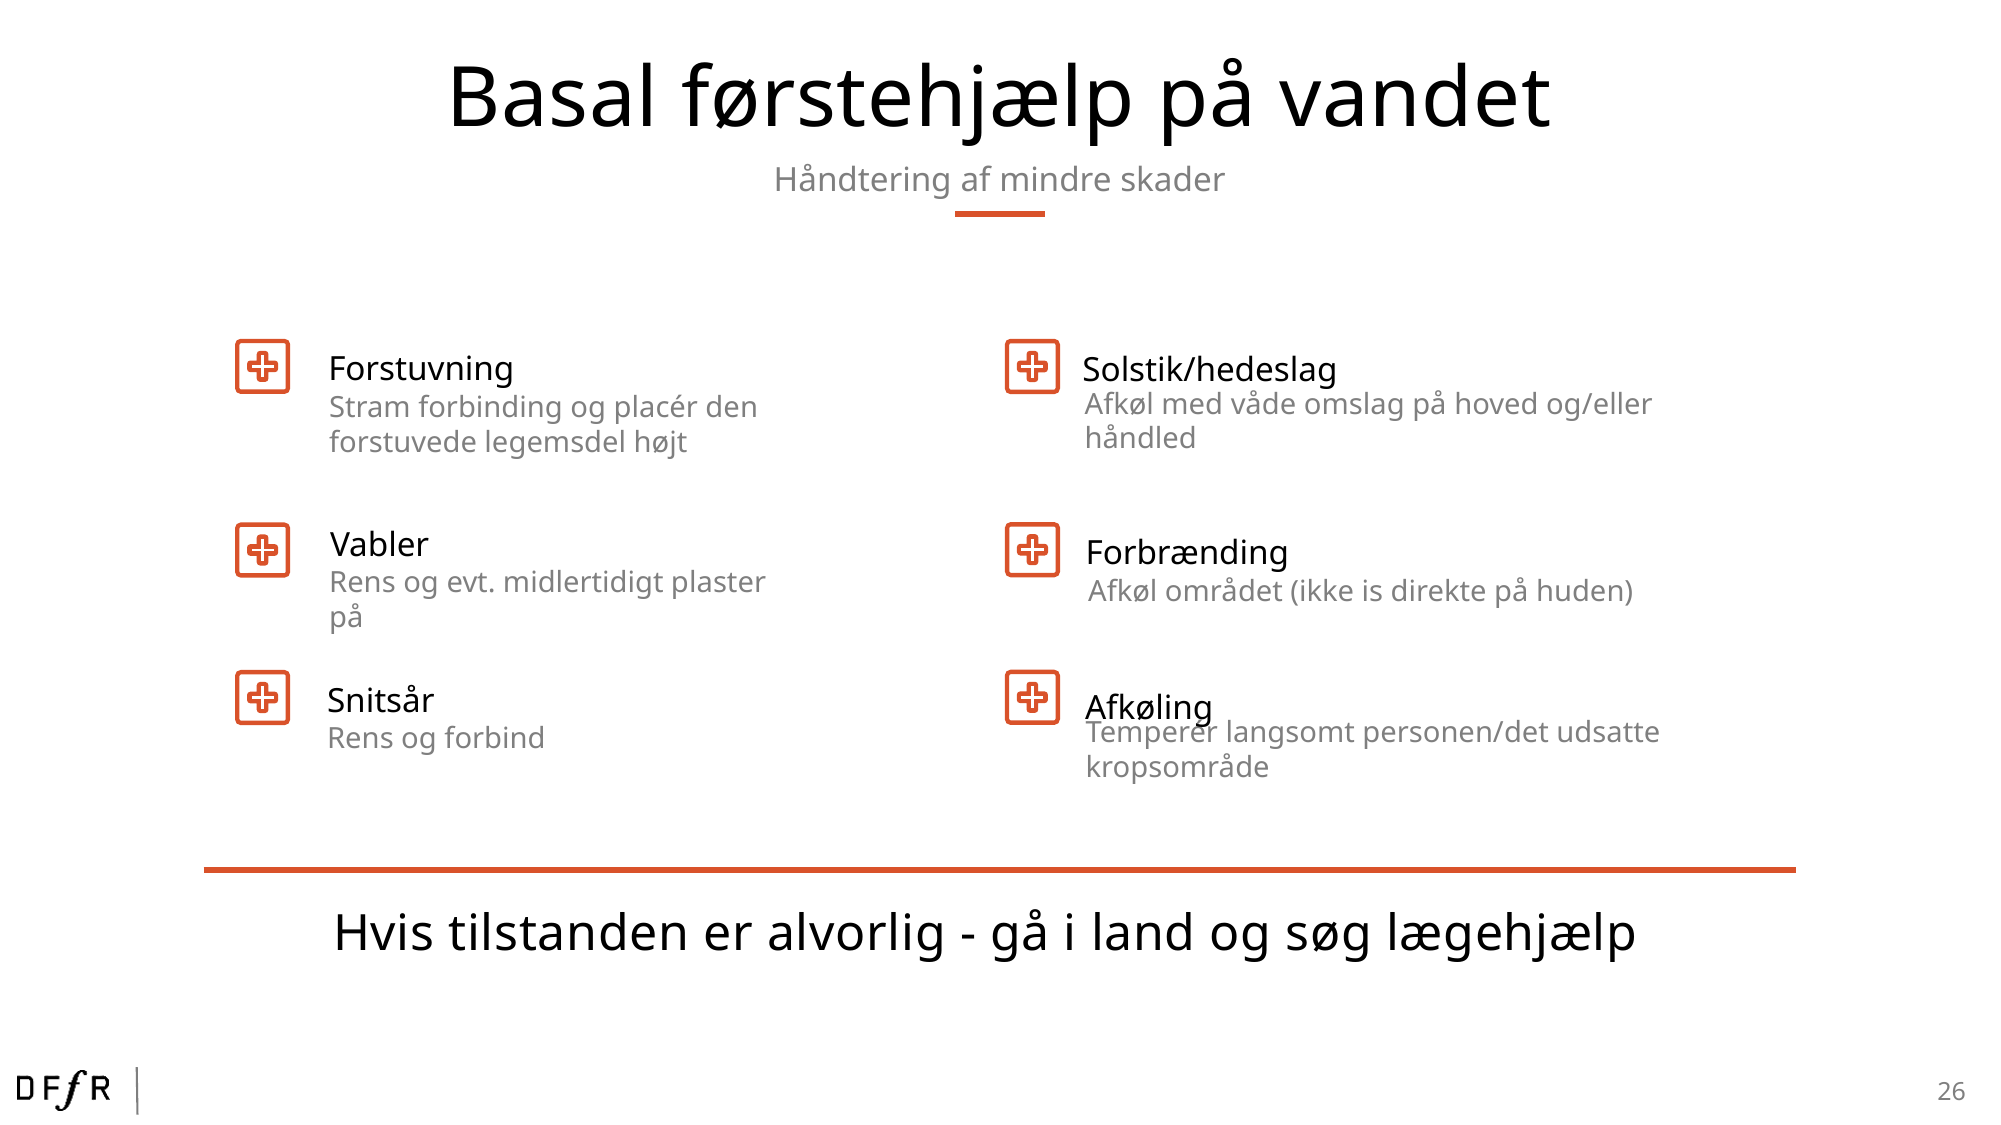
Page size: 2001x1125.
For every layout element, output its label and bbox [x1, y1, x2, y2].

text_box [1005, 339, 1753, 421]
text_box [236, 514, 804, 599]
picture [17, 1070, 110, 1111]
text_box [203, 900, 1797, 1035]
text_box [90, 46, 1909, 214]
text_box [236, 670, 709, 749]
text_box [236, 339, 804, 459]
text_box [1005, 670, 1777, 750]
text_box [1005, 523, 1635, 608]
